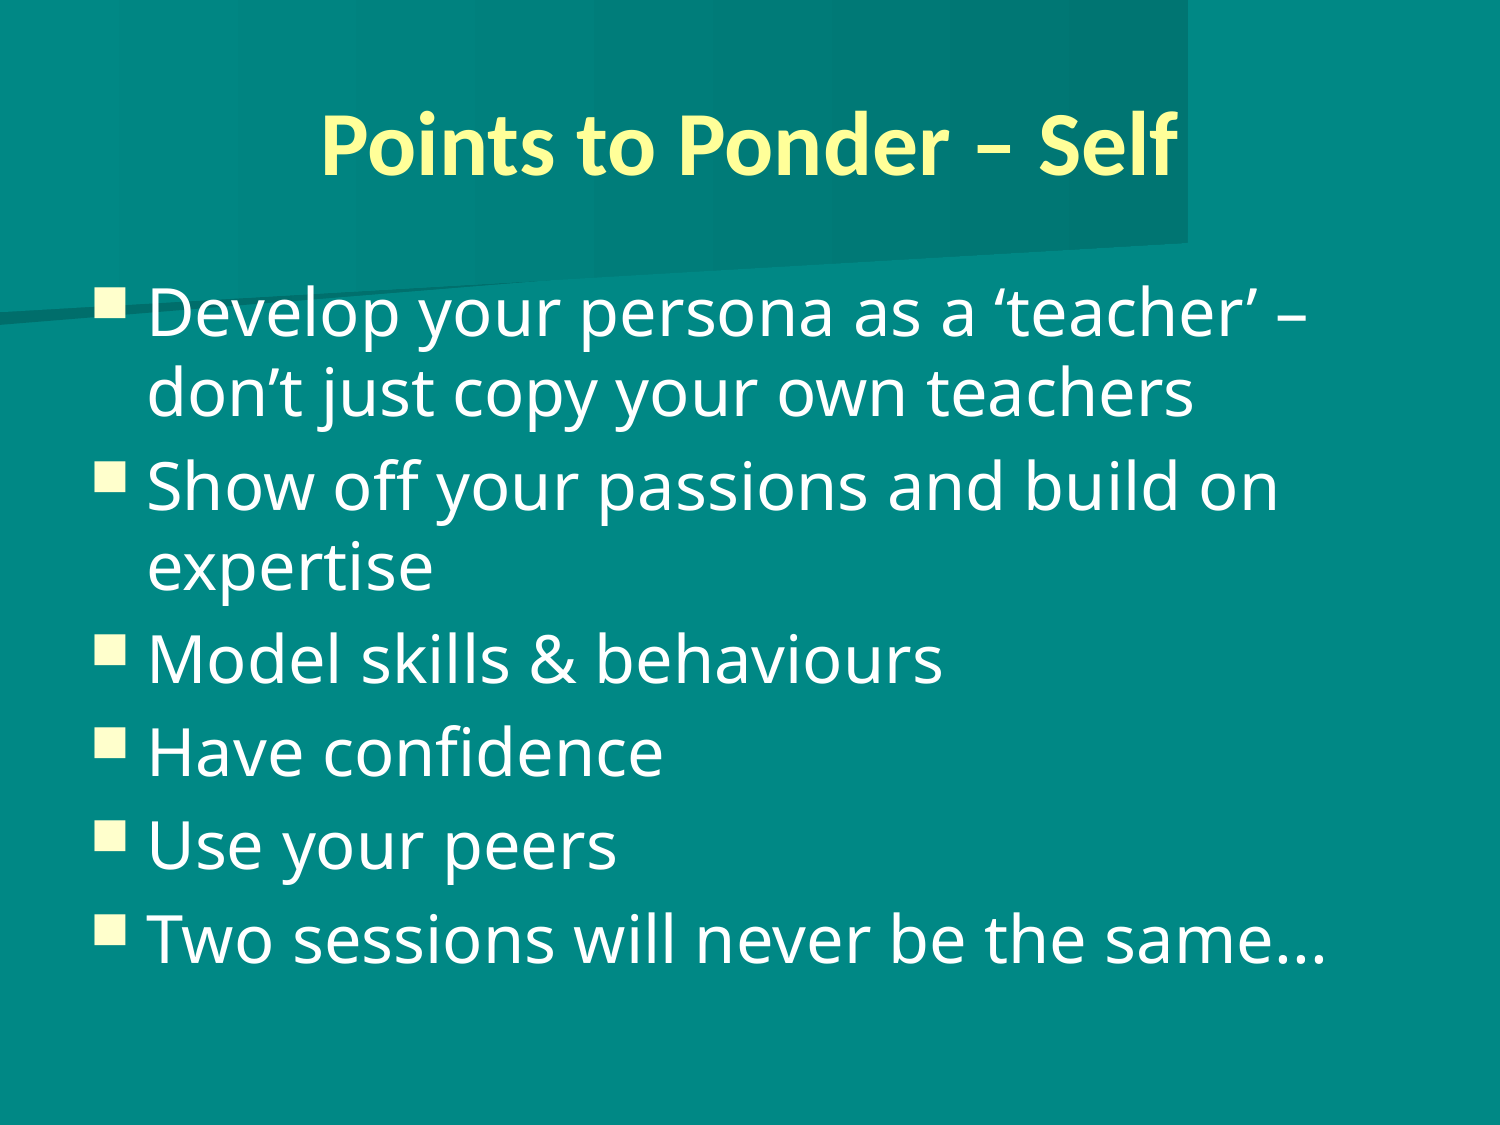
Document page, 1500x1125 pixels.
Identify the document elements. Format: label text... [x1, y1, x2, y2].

title Points to Ponder – Self [74, 44, 1426, 233]
list Develop your persona as a ‘teacher’ – don’t just copy your own teachers Show off your passions and build on expertise Model skills & behaviours Have confidence Use your peers Two sessions will never be the same... [74, 262, 1471, 1001]
